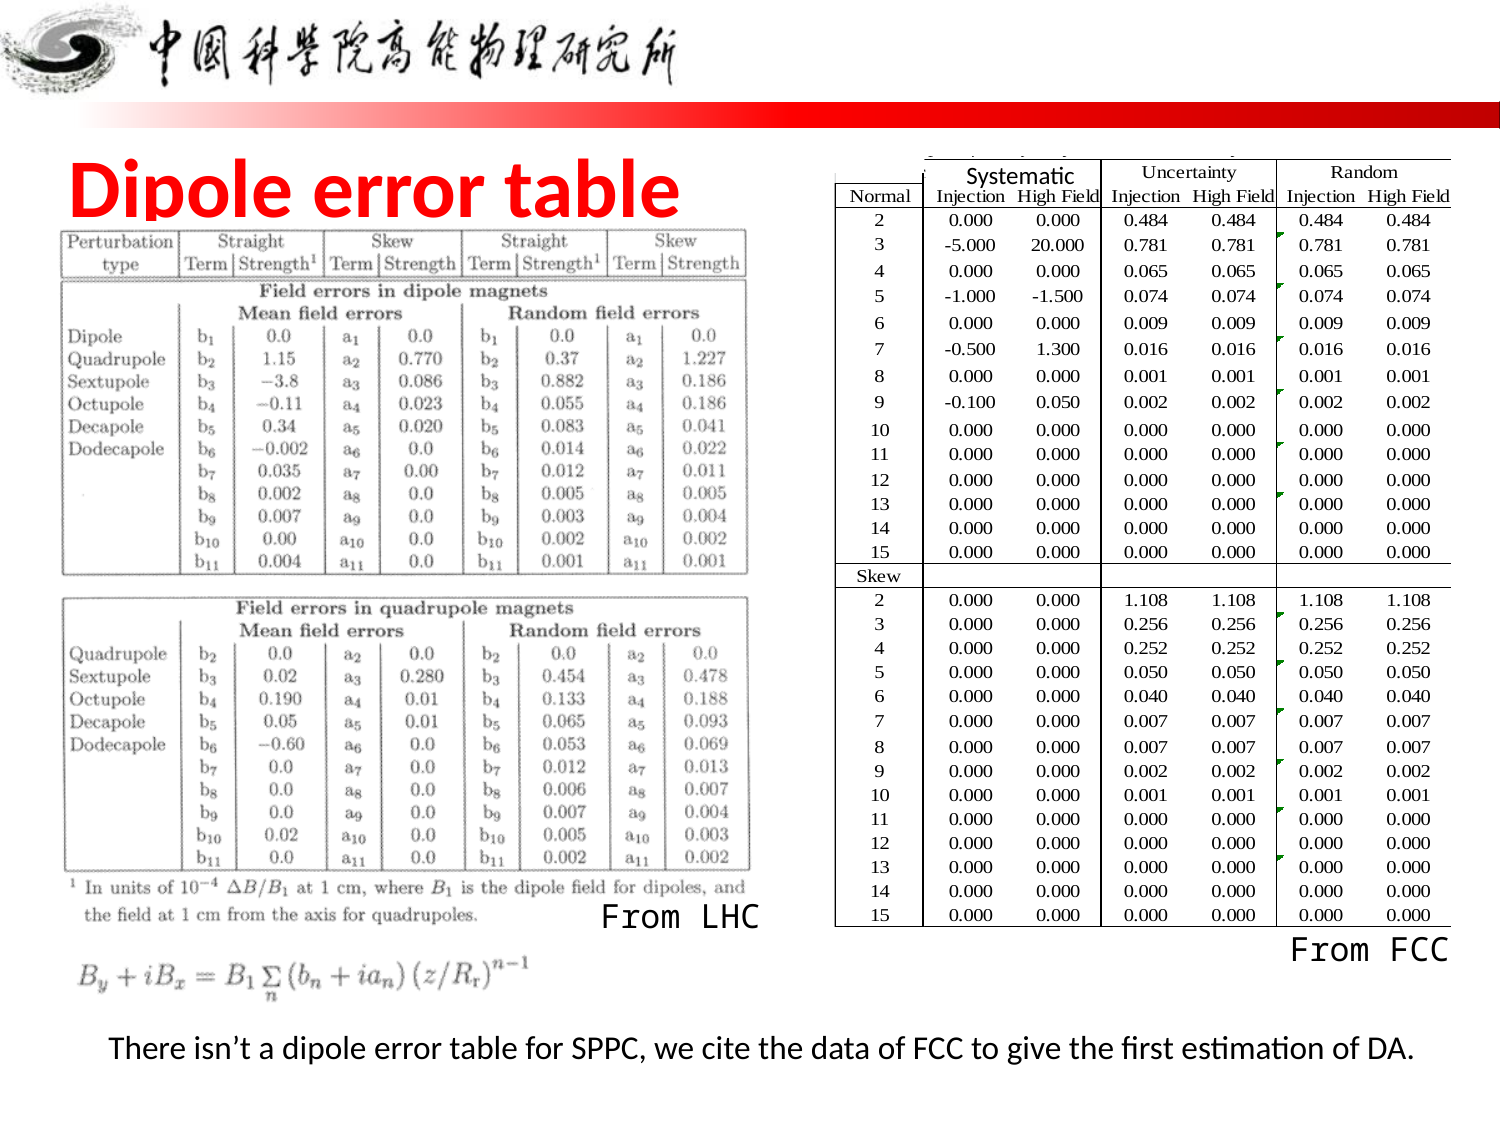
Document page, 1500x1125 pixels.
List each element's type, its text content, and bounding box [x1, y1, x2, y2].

title Dipole error table [53, 162, 722, 219]
text_box There isn’t a dipole error table for SPPC, we cite the data of FCC to give the first estimation of DA. [93, 1023, 1433, 1075]
text_box From LHC [585, 892, 776, 944]
picture [57, 936, 538, 1015]
picture [0, 0, 1500, 129]
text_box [829, 156, 1453, 928]
picture [53, 221, 759, 928]
text_box From FCC [1275, 925, 1465, 976]
